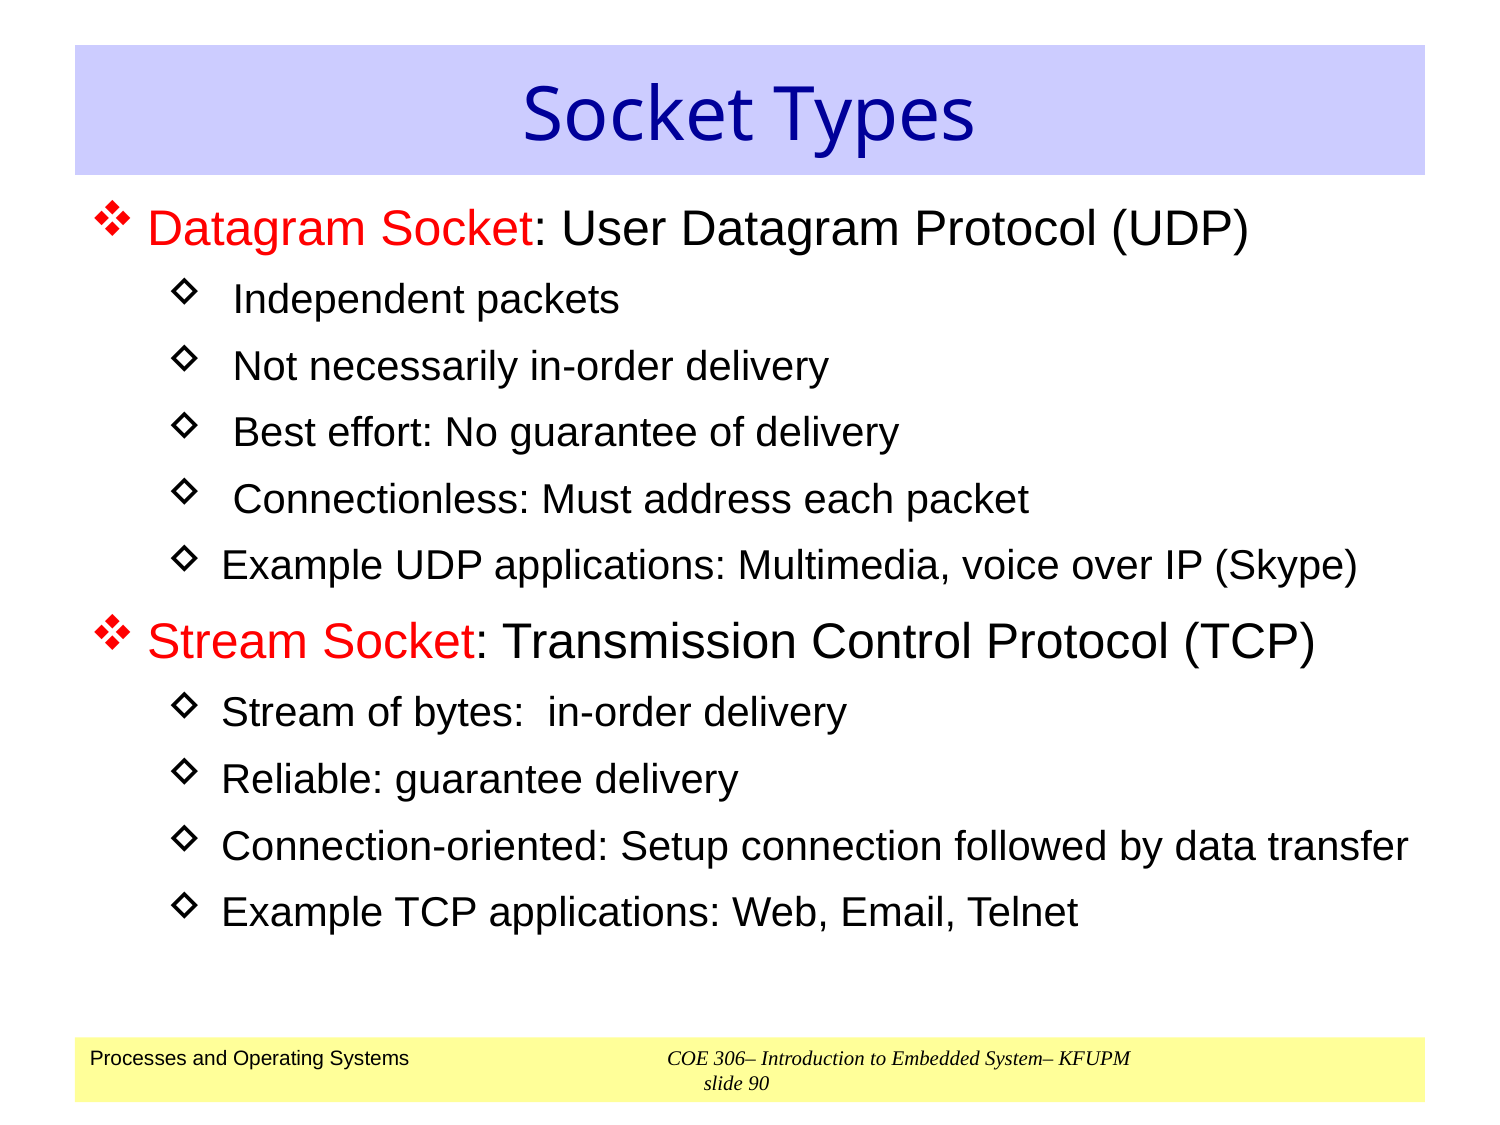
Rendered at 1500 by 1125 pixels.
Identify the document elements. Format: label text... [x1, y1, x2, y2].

list Datagram Socket: User Datagram Protocol (UDP) Independent packets Not necessarily in-order delivery Best effort: No guarantee of delivery Connectionless: Must address each packet Example UDP applications: Multimedia, voice over IP (Skype) Stream Socket: Transmission Control Protocol (TCP) Stream of bytes: in-order delivery Reliable: guarantee delivery Connection-oriented: Setup connection followed by data transfer Example TCP applications: Web, Email, Telnet [75, 187, 1425, 1032]
title Socket Types [75, 45, 1425, 175]
